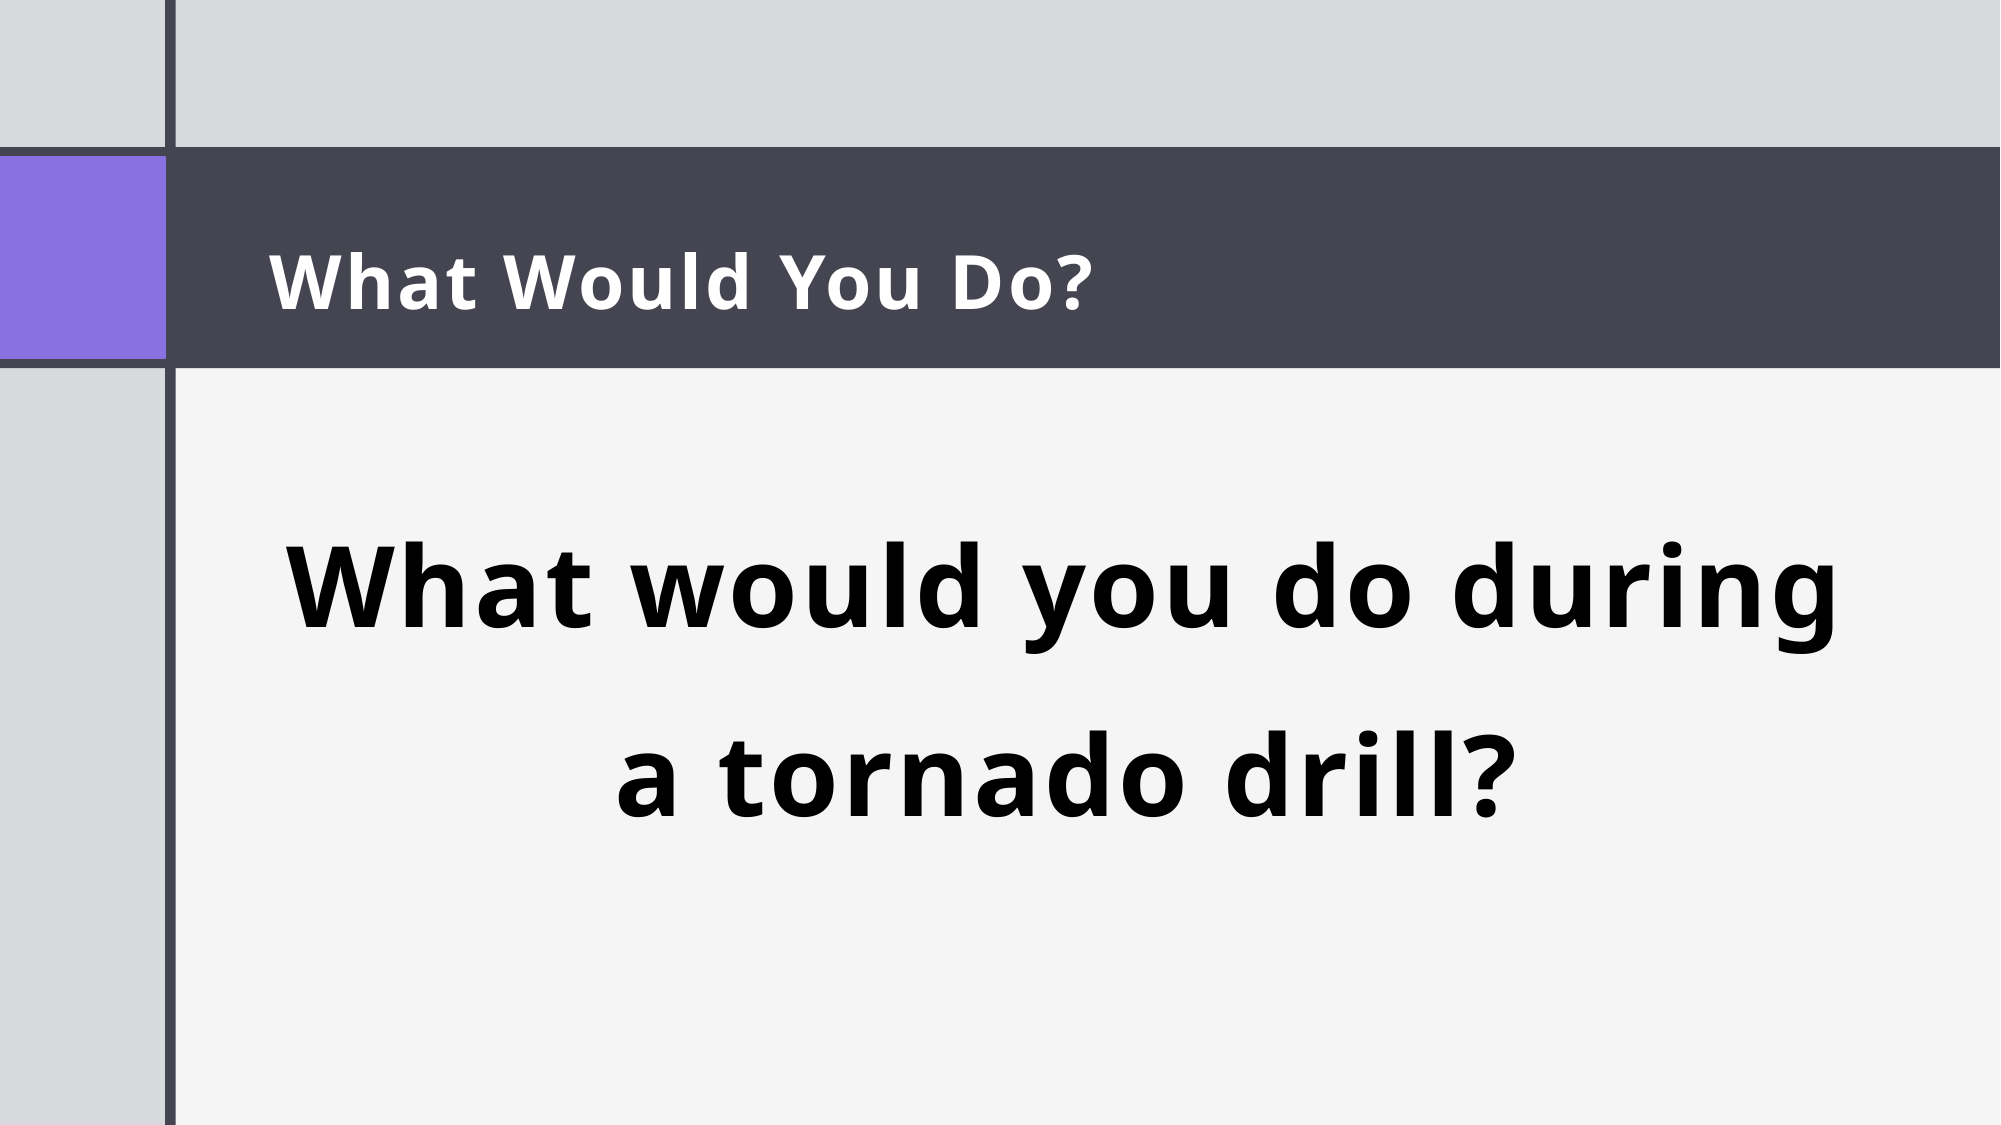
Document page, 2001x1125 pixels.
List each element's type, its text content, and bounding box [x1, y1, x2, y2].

list What would you do during a tornado drill? [251, 443, 1882, 1006]
text_box [0, 369, 164, 1125]
text_box [177, 369, 2000, 1125]
text_box [0, 0, 164, 146]
text_box [0, 146, 164, 156]
text_box [0, 156, 166, 359]
text_box [177, 0, 2000, 146]
title What Would You Do? [251, 171, 1895, 341]
text_box [164, 0, 177, 1125]
text_box [0, 359, 164, 369]
text_box [177, 146, 2000, 369]
